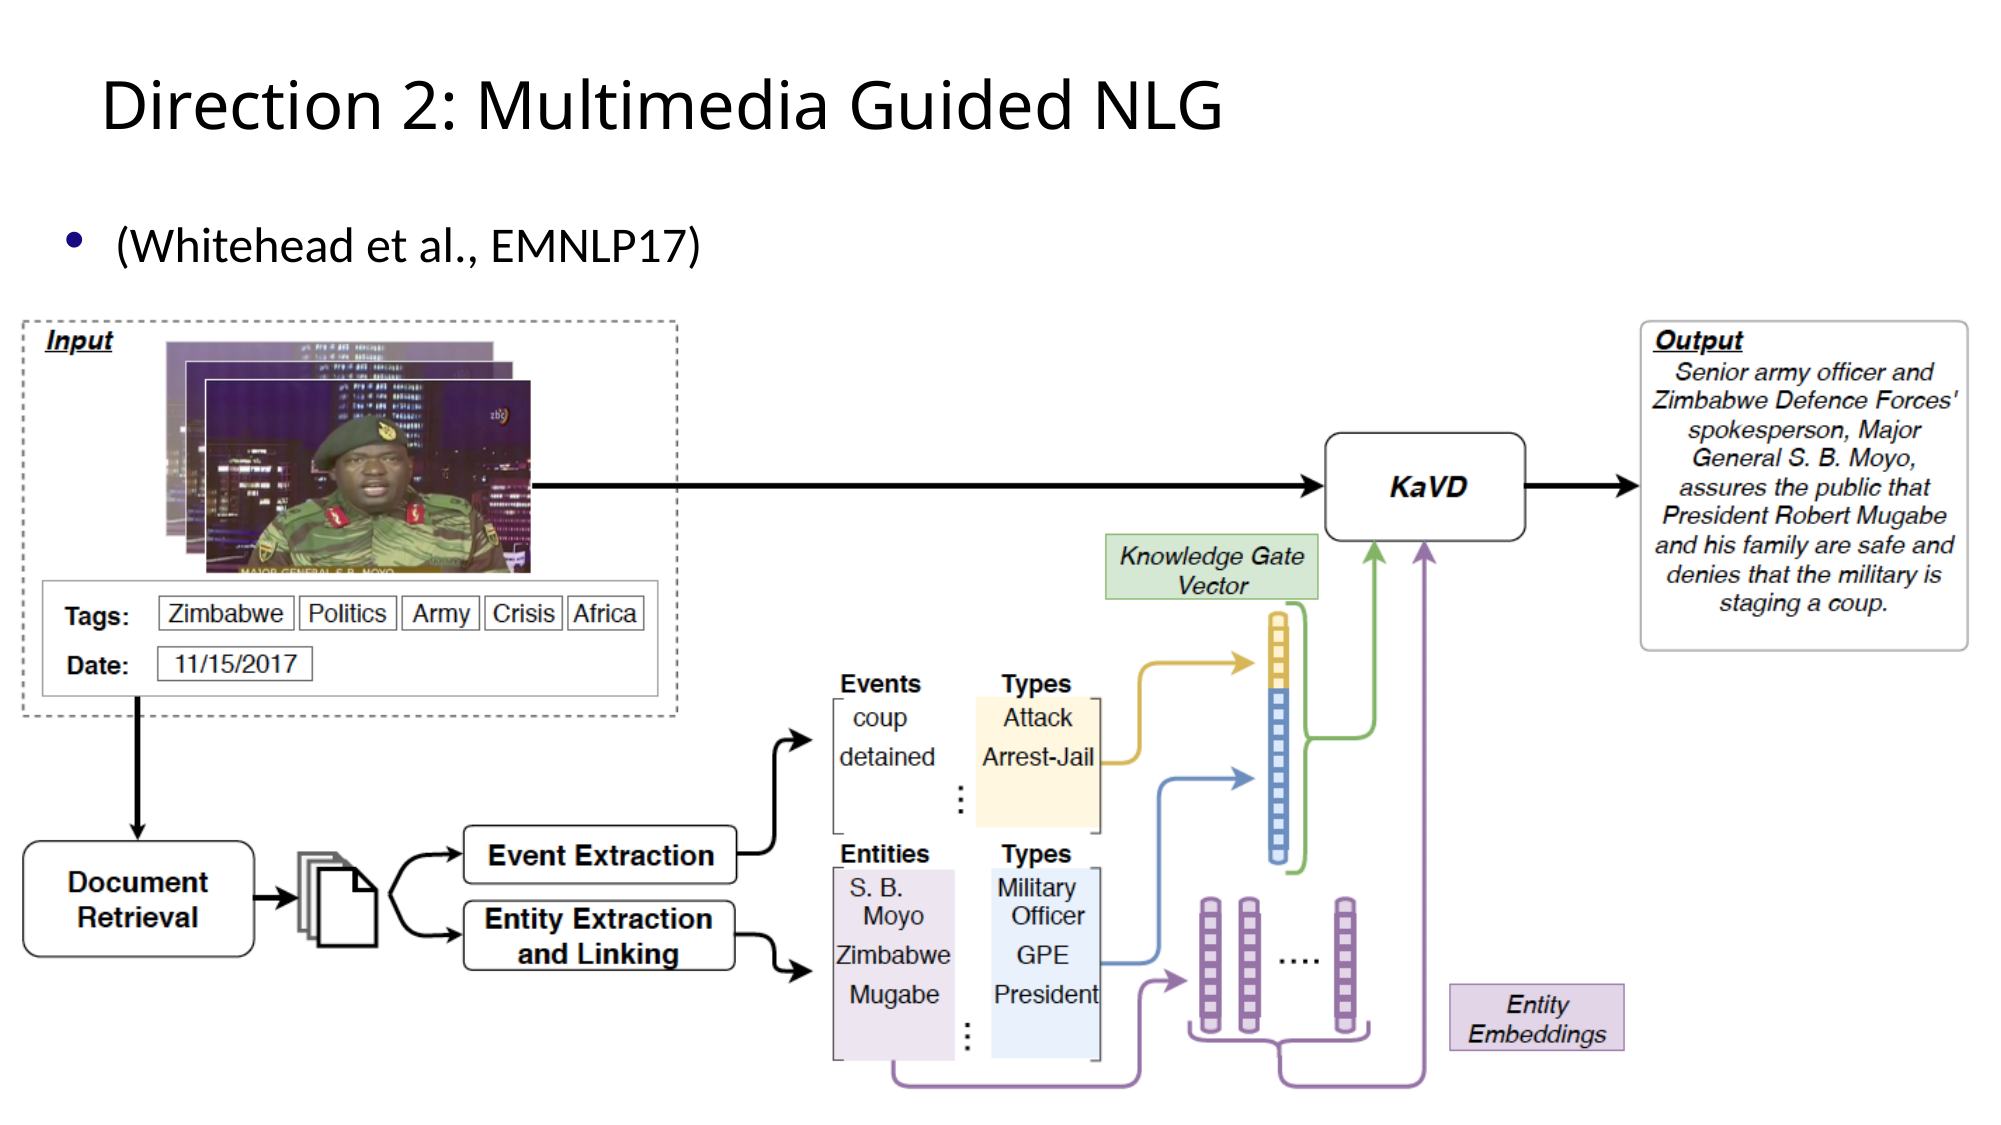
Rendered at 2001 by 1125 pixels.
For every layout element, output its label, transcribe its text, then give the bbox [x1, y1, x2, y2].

title Direction 2: Multimedia Guided NLG [85, 47, 1811, 169]
text_box (Whitehead et al., EMNLP17) [49, 196, 1852, 240]
picture [0, 240, 2000, 1125]
